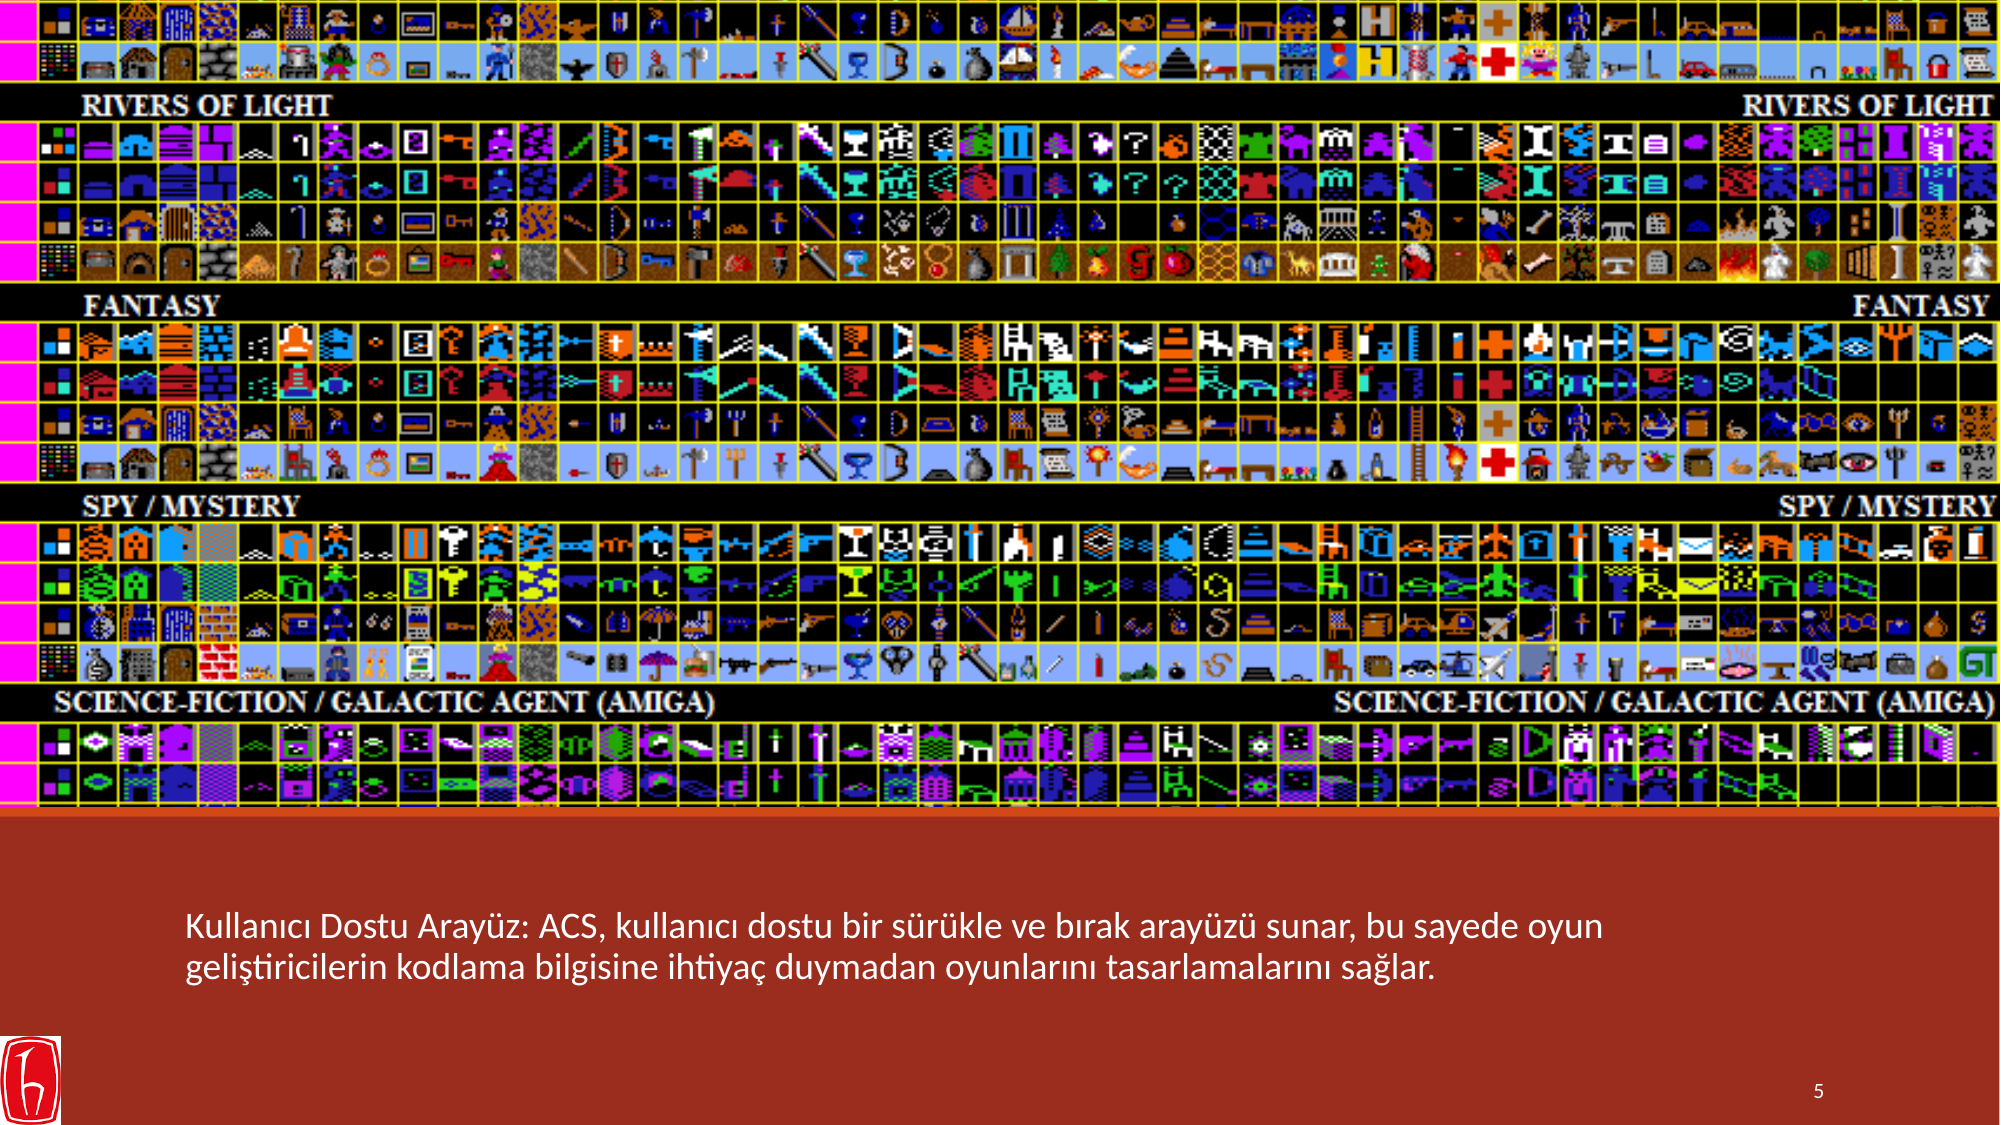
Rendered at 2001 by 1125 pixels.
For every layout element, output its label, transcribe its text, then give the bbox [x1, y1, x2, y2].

picture [0, 0, 2000, 807]
picture [0, 1035, 61, 1125]
list Kullanıcı Dostu Arayüz: ACS, kullanıcı dostu bir sürükle ve bırak arayüzü sunar, bu sayede oyun geliştiricilerin kodlama bilgisine ihtiyaç duymadan oyunlarını tasarlamalarını sağlar. [170, 906, 1830, 1004]
slide_number 5 [1624, 1059, 1840, 1120]
